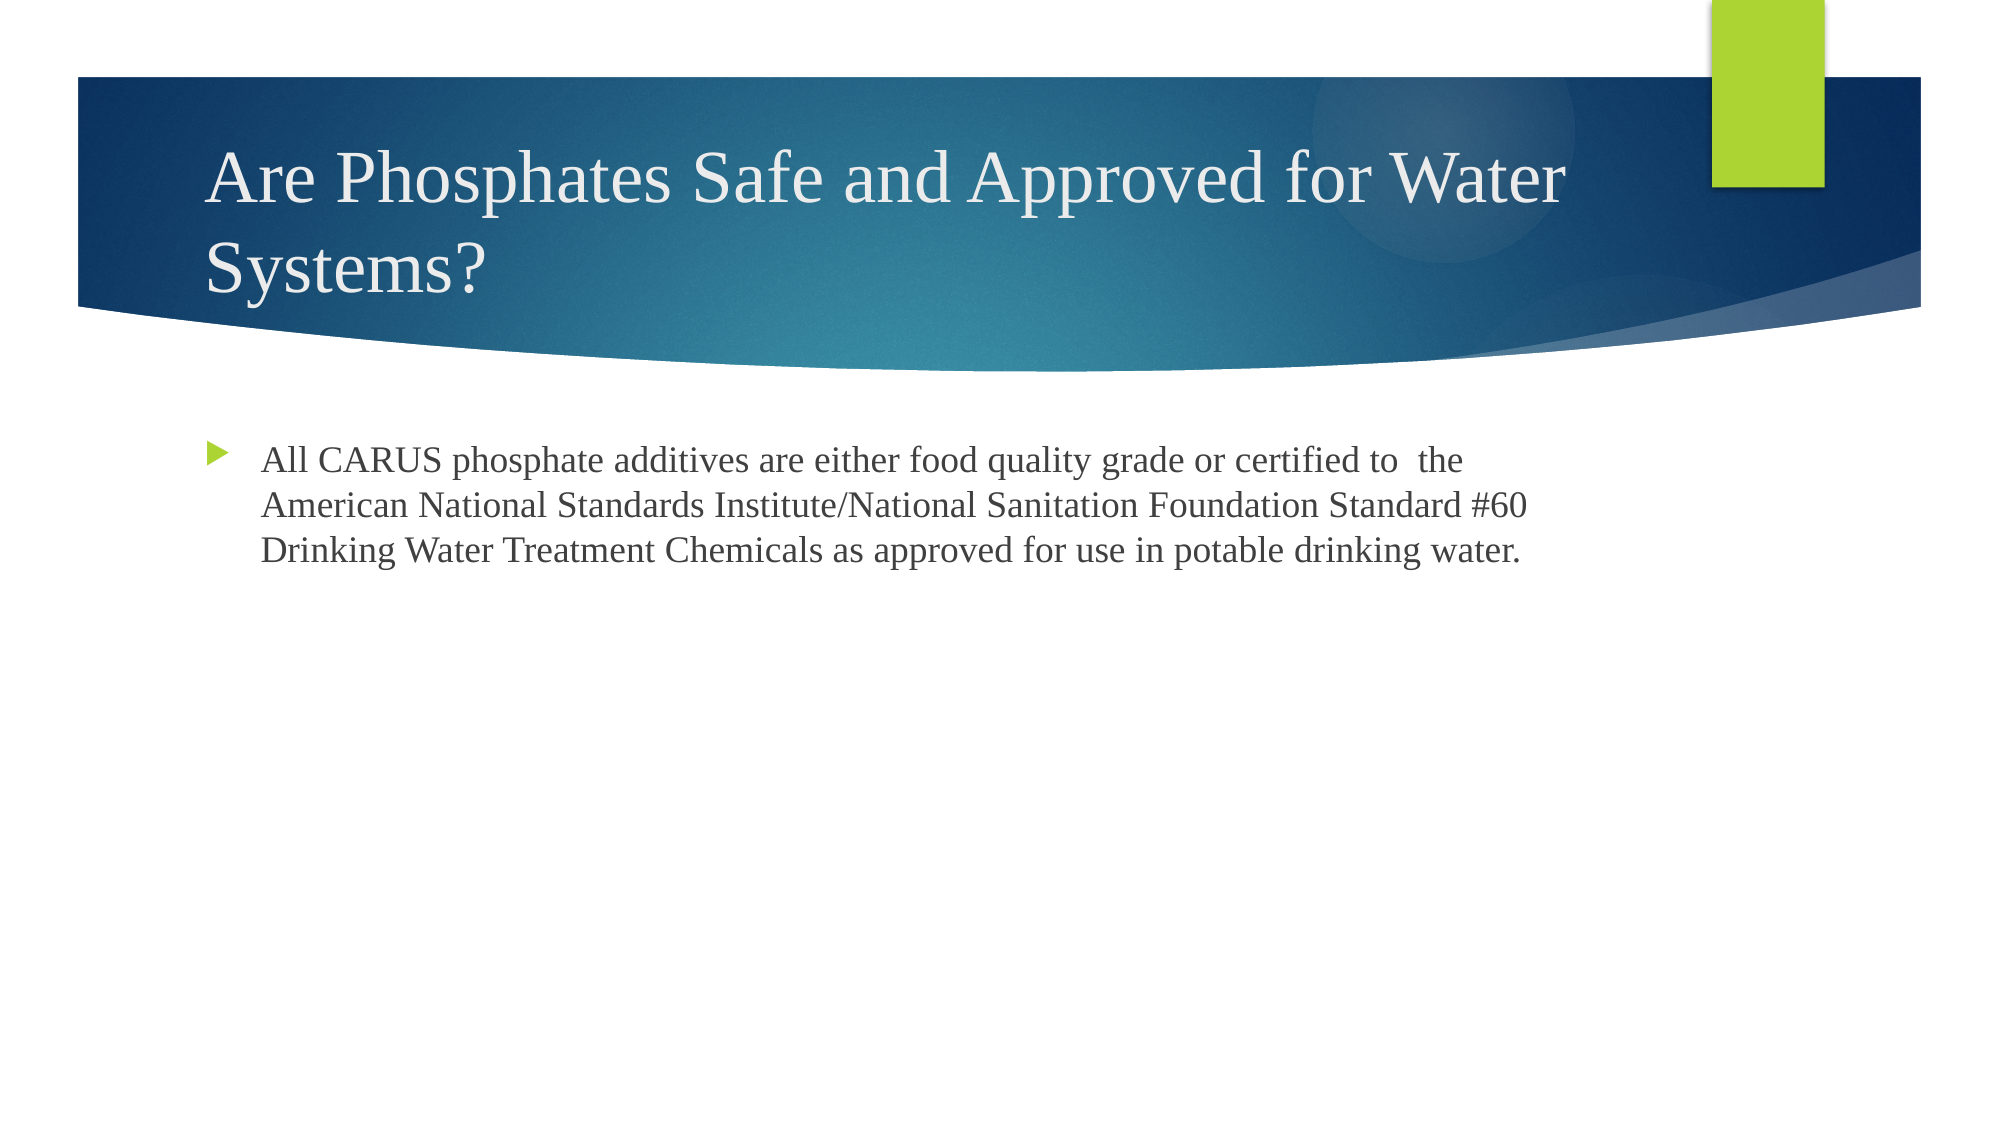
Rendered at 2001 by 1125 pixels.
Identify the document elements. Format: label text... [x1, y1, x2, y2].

title Are Phosphates Safe and Approved for Water Systems? [189, 159, 1627, 276]
list All CARUS phosphate additives are either food quality grade or certified to the American National Standards Institute/National Sanitation Foundation Standard #60 Drinking Water Treatment Chemicals as approved for use in potable drinking water. [189, 427, 1627, 988]
